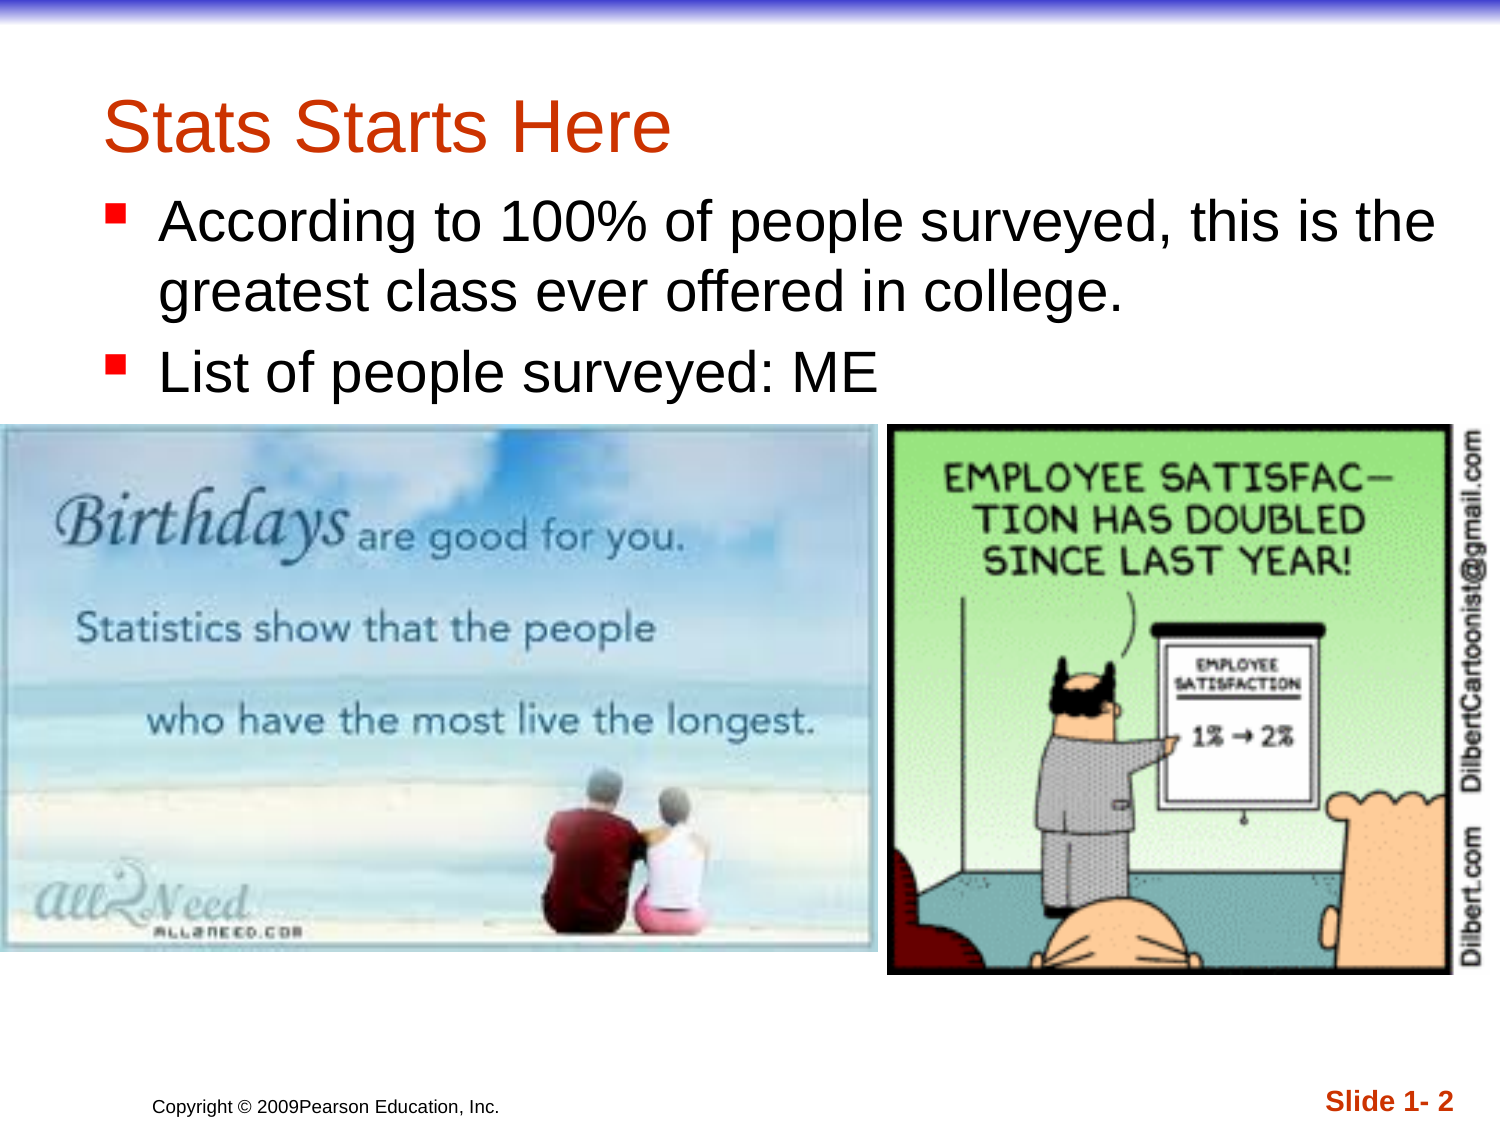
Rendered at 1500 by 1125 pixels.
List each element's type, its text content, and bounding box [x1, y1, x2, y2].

title Stats Starts Here [87, 12, 1450, 176]
picture [0, 424, 879, 953]
list According to 100% of people surveyed, this is the greatest class ever offered in college. List of people surveyed: ME [87, 175, 1449, 428]
slide_number Slide 1- 2 [1156, 1050, 1469, 1125]
picture [887, 424, 1491, 976]
